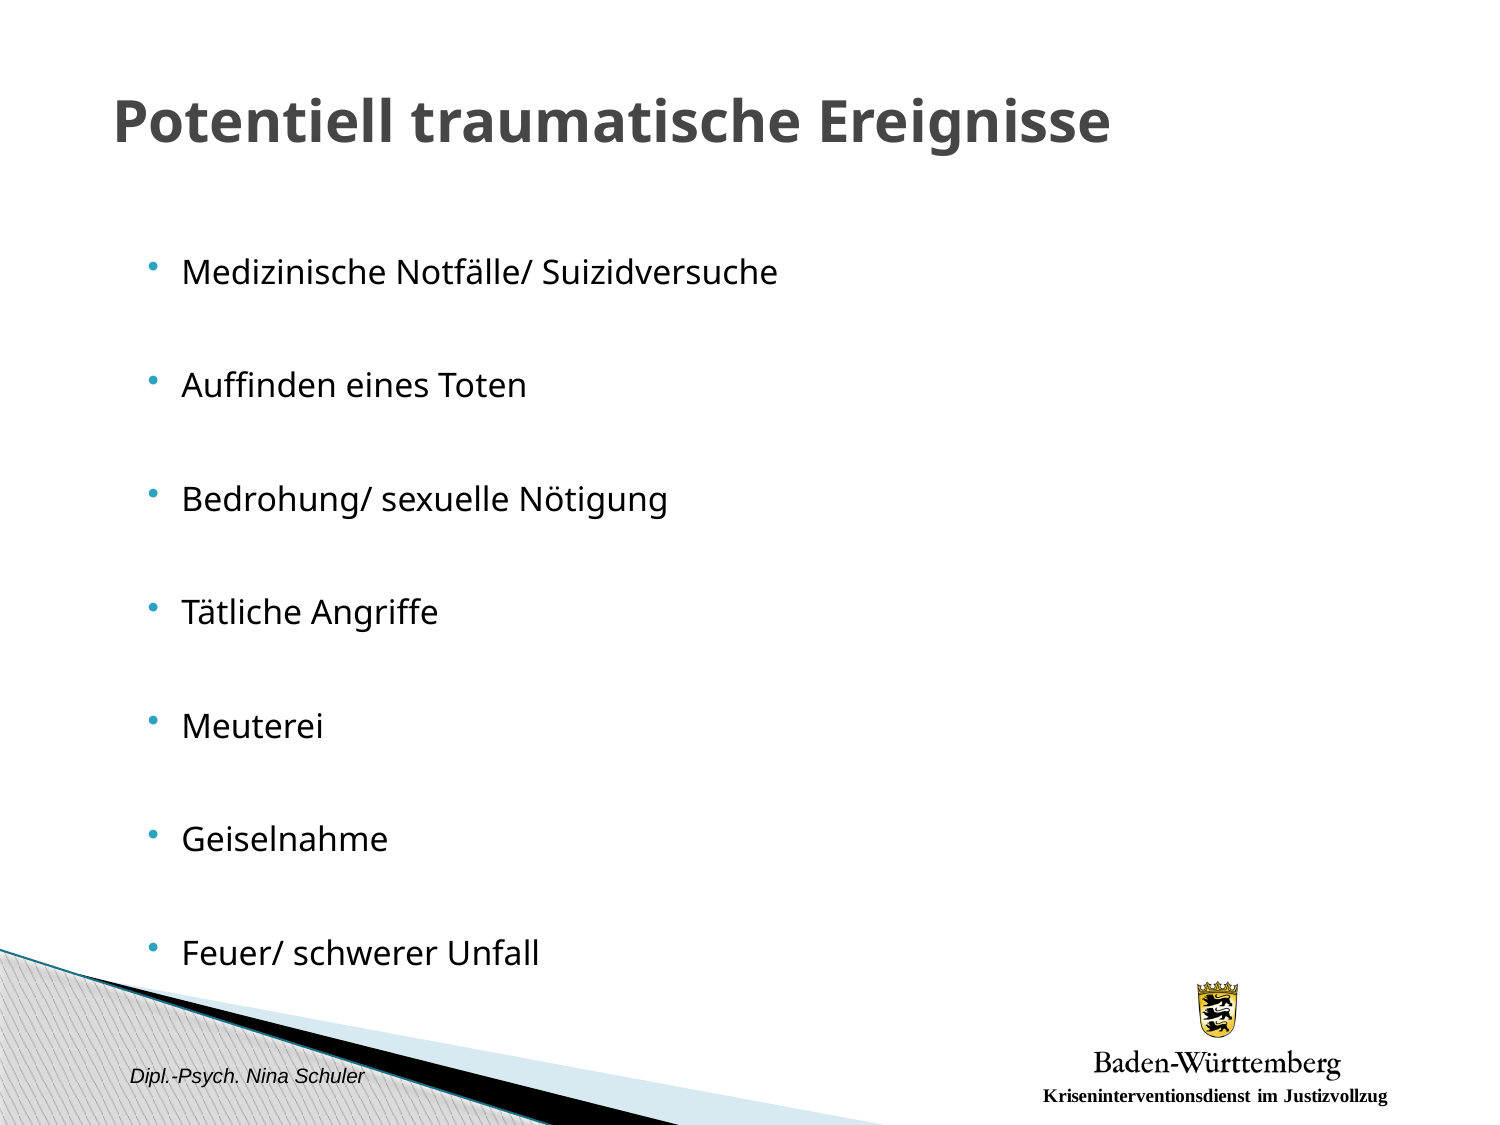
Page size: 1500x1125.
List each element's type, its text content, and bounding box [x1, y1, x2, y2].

list Medizinische Notfälle/ Suizidversuche Auffinden eines Toten Bedrohung/ sexuelle Nötigung Tätliche Angriffe Meuterei Geiselnahme Feuer/ schwerer Unfall [75, 243, 1425, 986]
text_box Potentiell traumatische Ereignisse [112, 89, 1388, 208]
